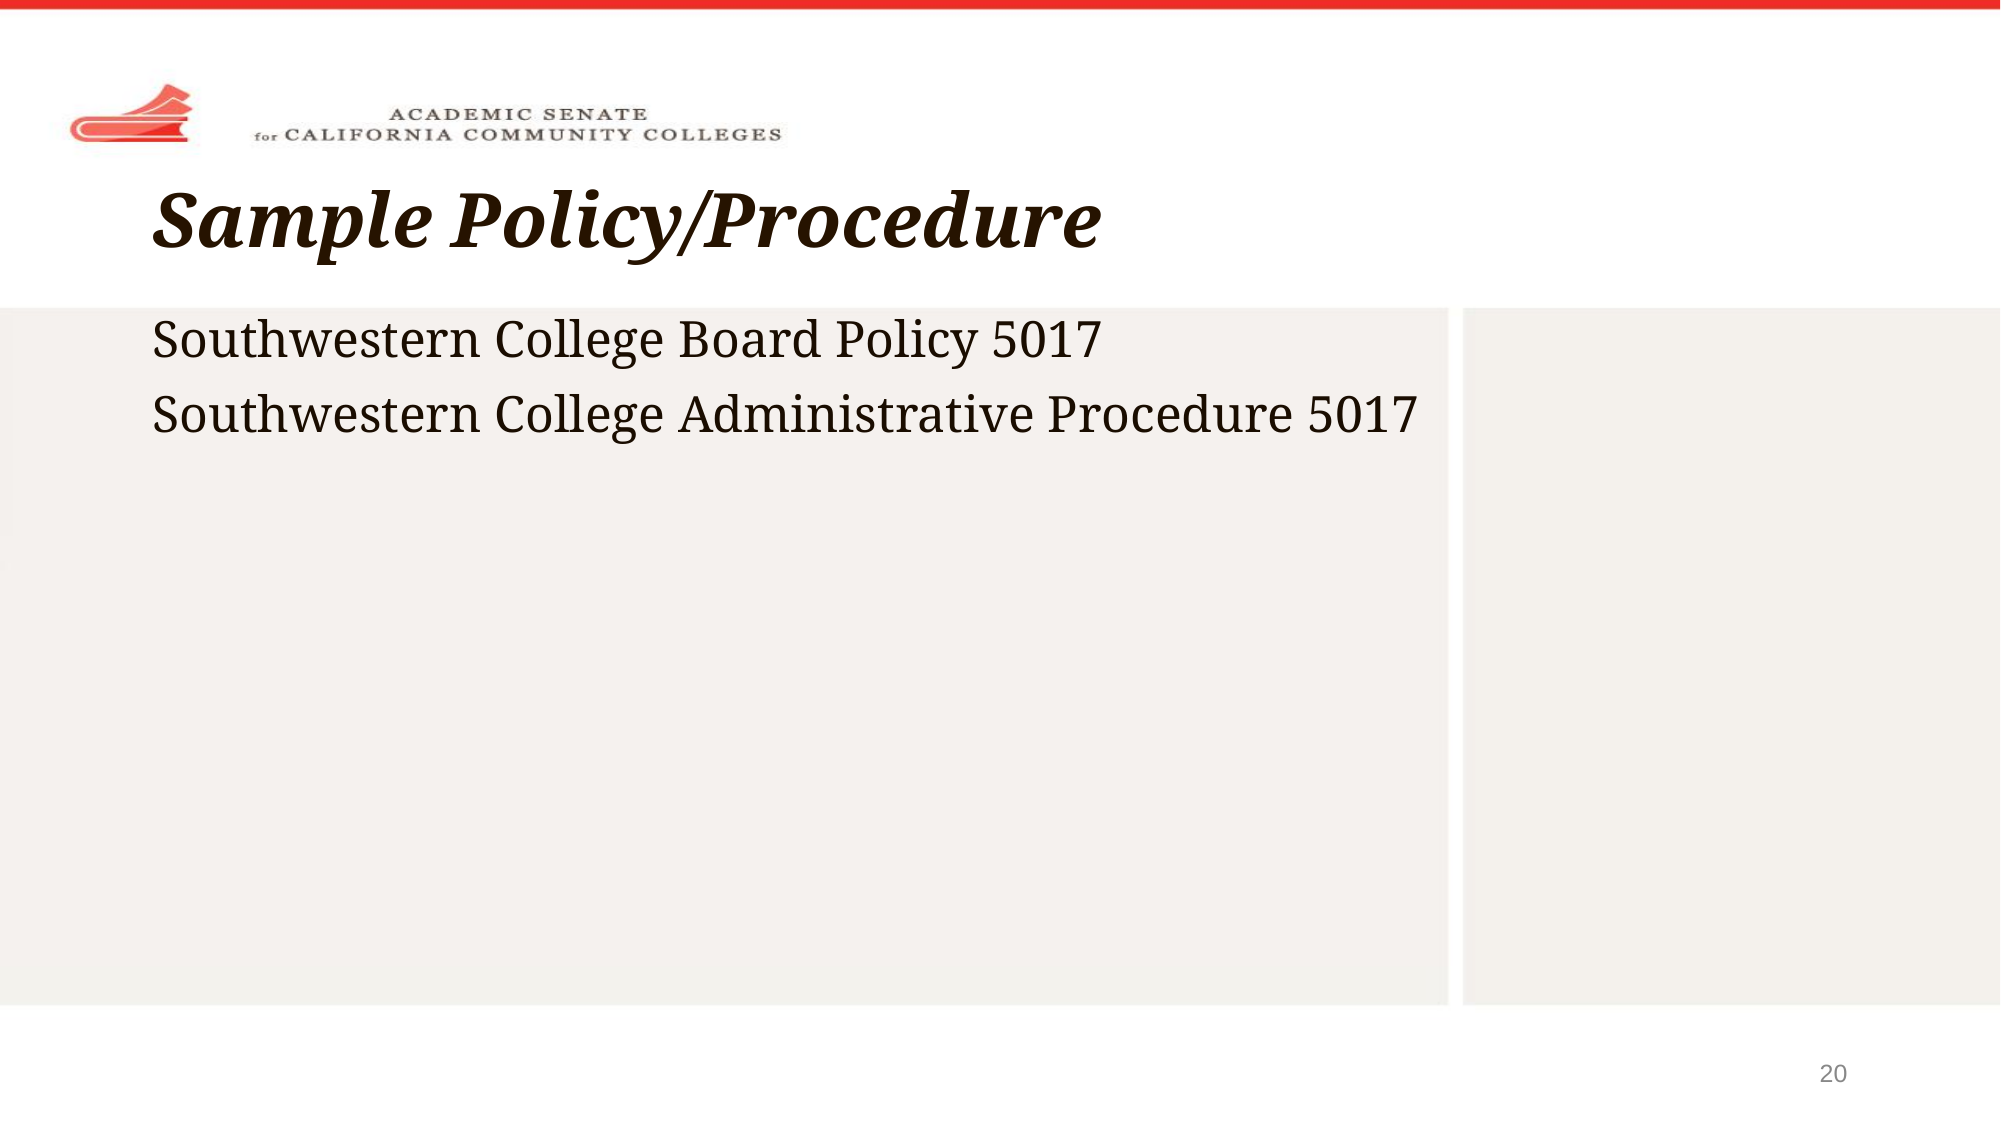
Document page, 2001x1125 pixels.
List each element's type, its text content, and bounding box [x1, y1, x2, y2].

picture [0, 0, 2001, 1125]
title Sample Policy/Procedure [137, 148, 1863, 299]
slide_number 20 [1412, 1042, 1863, 1103]
list Southwestern College Board Policy 5017 Southwestern College Administrative Procedure 5017 [137, 299, 1863, 1014]
